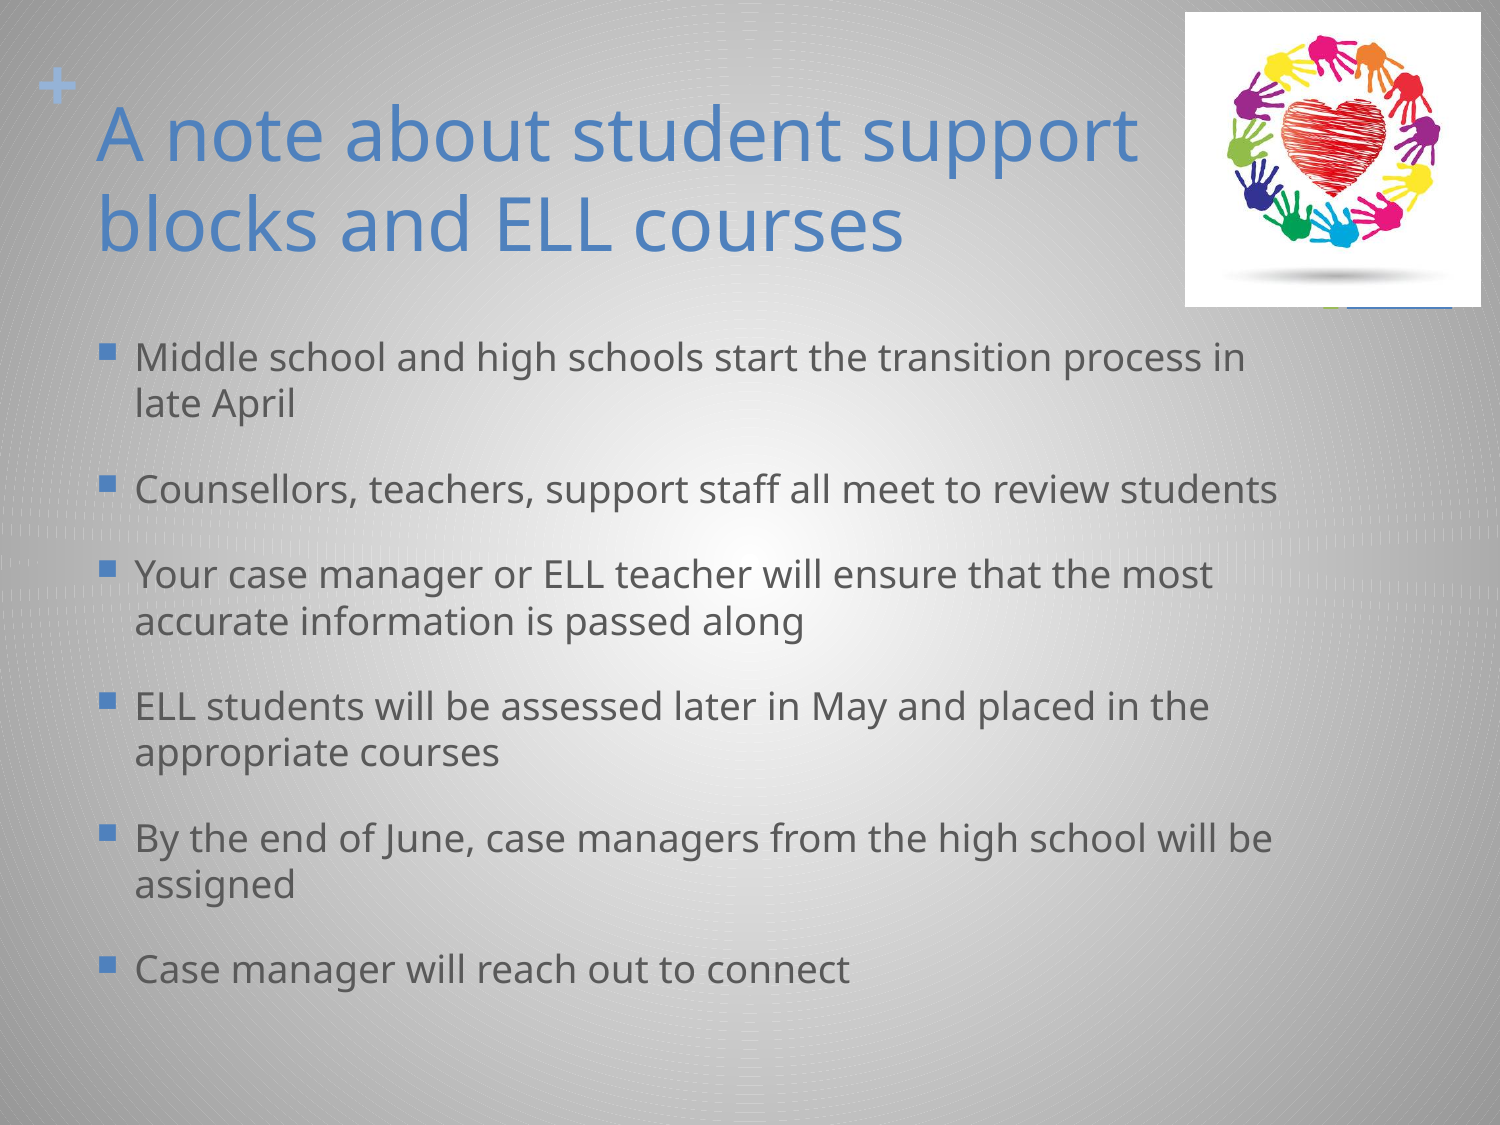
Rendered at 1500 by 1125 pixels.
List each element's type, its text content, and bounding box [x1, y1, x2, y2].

title A note about student support blocks and ELL courses [81, 79, 1177, 263]
list Middle school and high schools start the transition process in late April Counsellors, teachers, support staff all meet to review students Your case manager or ELL teacher will ensure that the most accurate information is passed along ELL students will be assessed later in May and placed in the appropriate courses By the end of June, case managers from the high school will be assigned Case manager will reach out to connect [81, 324, 1322, 1005]
picture [1184, 11, 1481, 308]
